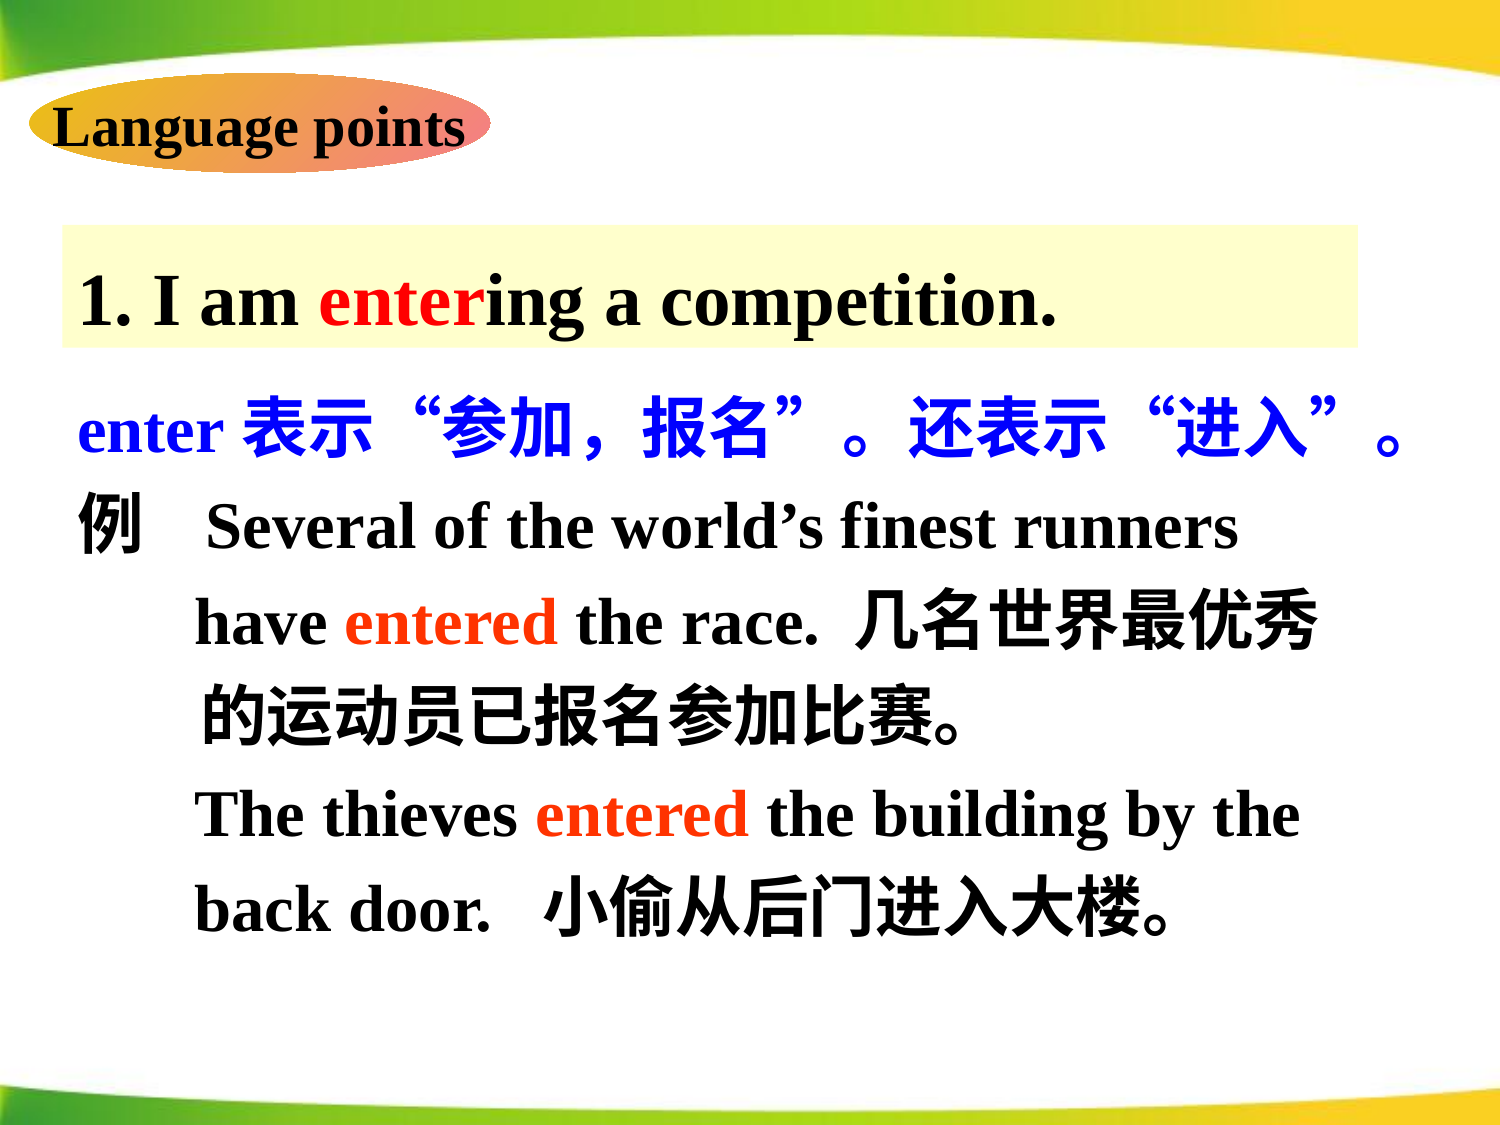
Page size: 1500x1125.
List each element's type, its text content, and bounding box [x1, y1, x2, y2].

picture [0, 0, 1500, 1125]
text_box I am entering a competition. [62, 224, 1358, 348]
text_box Language points [29, 73, 491, 173]
text_box enter表示“参加，报名”。还表示“进入”。 例 Several of the world’s finest runners have entered the race. 几名世界最优秀 的运动员已报名参加比赛。 The thieves entered the building by the back door. 小偷从后门进入大楼。 [62, 362, 1488, 953]
